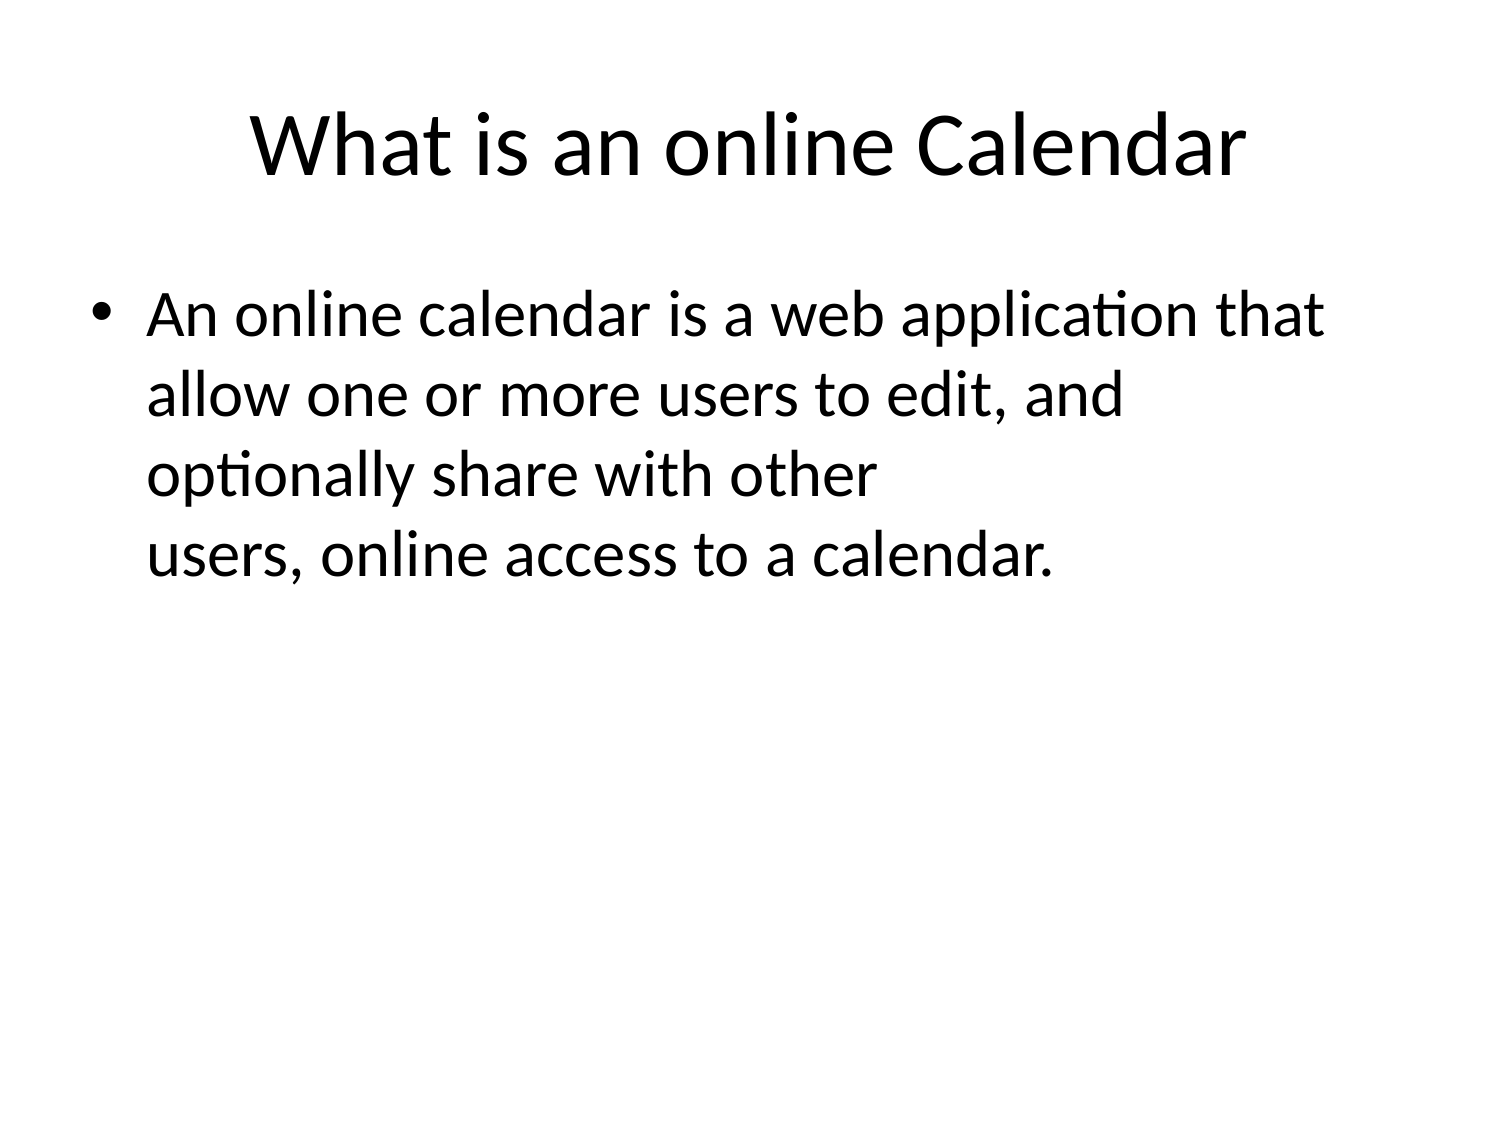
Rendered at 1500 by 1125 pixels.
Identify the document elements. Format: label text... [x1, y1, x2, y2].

title What is an online Calendar [75, 45, 1425, 233]
list An online calendar is a web application that allow one or more users to edit, and optionally share with other users, online access to a calendar. [75, 262, 1425, 1005]
